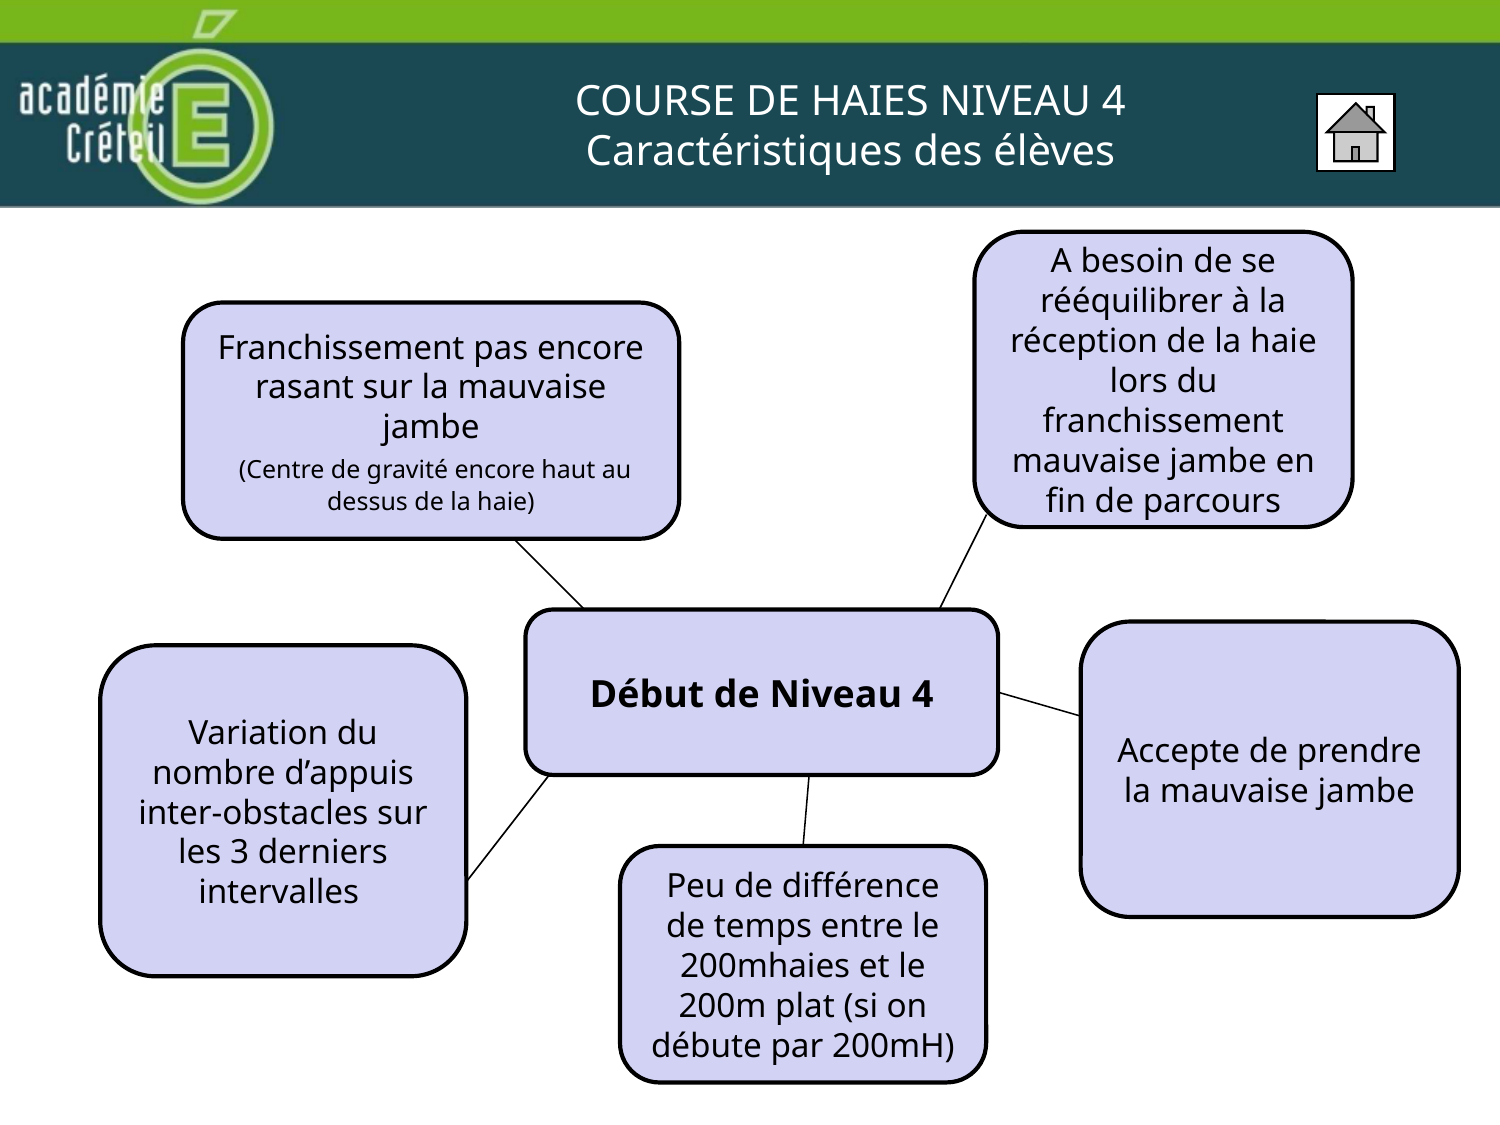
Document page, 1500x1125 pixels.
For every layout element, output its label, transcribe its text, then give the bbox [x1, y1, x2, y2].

text_box Franchissement pas encore rasant sur la mauvaise jambe (Centre de gravité encore haut au dessus de la haie) [183, 302, 680, 539]
text_box Début de Niveau 4 [525, 609, 999, 775]
text_box A besoin de se rééquilibrer à la réception de la haie lors du franchissement mauvaise jambe en fin de parcours [974, 231, 1353, 528]
text_box Peu de différence de temps entre le 200mhaies et le 200m plat (si on débute par 200mH) [620, 846, 987, 1083]
picture [0, 0, 1500, 208]
text_box Accepte de prendre la mauvaise jambe [1080, 621, 1459, 917]
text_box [998, 692, 1081, 717]
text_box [803, 774, 810, 846]
text_box Variation du nombre d’appuis inter-obstacles sur les 3 derniers intervalles [100, 645, 467, 977]
